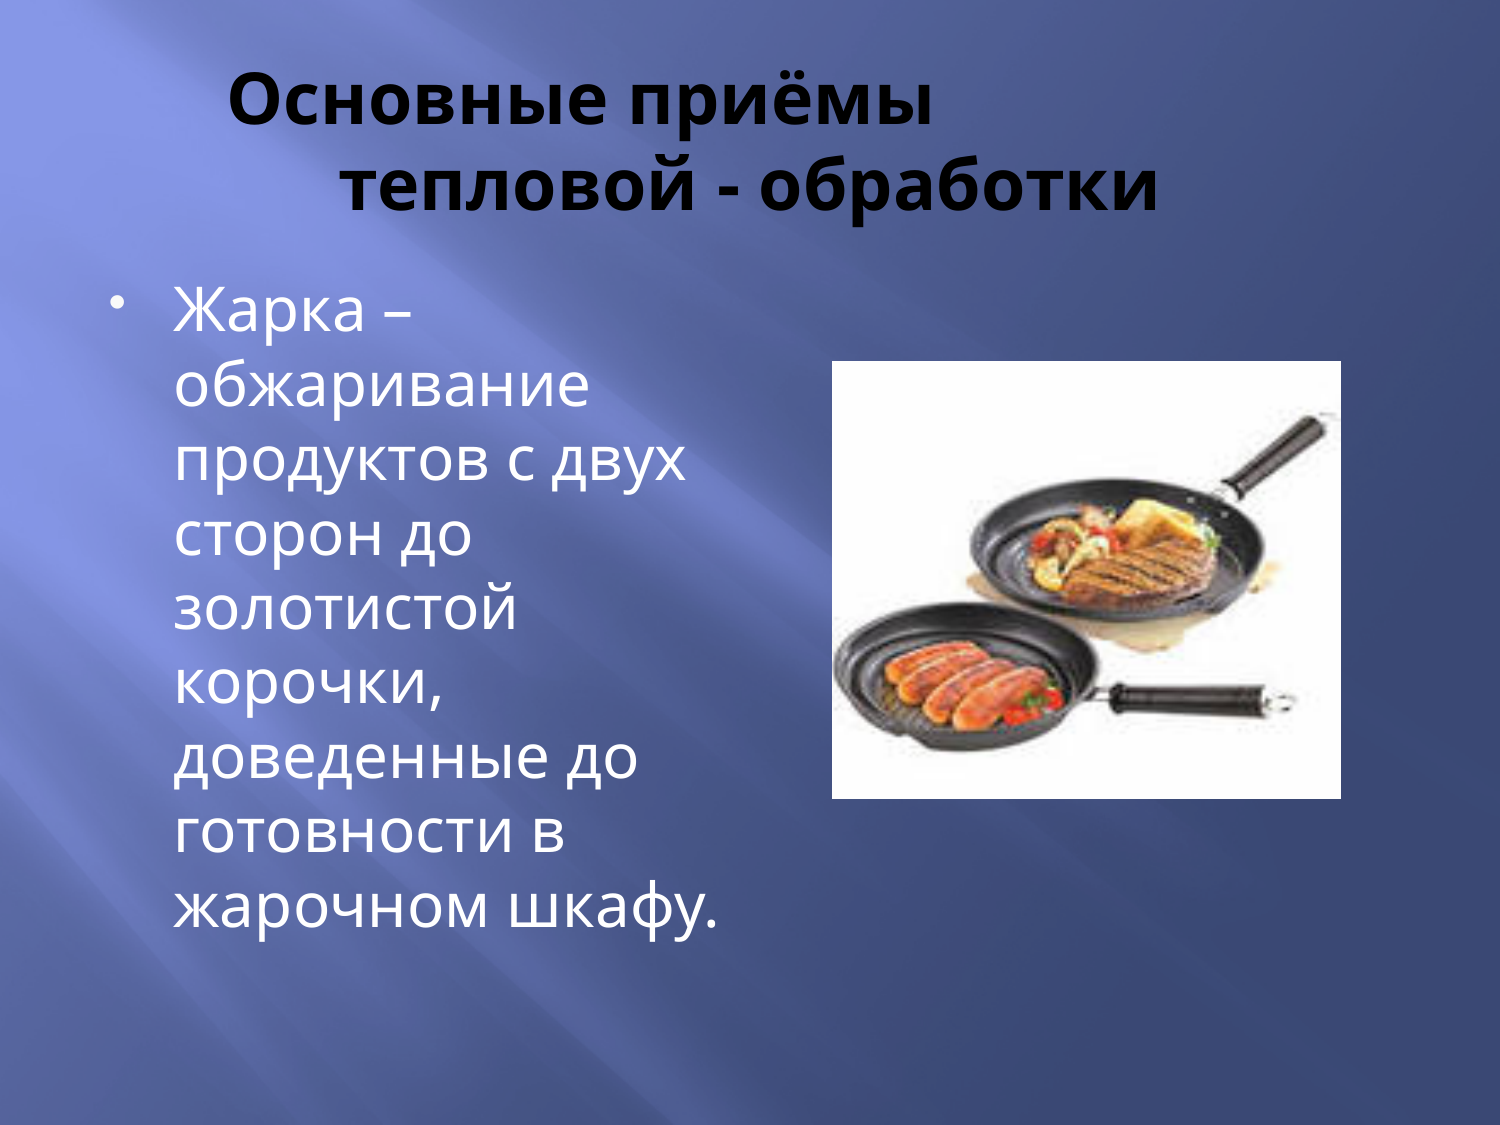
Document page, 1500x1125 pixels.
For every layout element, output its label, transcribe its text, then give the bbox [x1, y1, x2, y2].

list Жарка – обжаривание продуктов с двух сторон до золотистой корочки, доведенные до готовности в жарочном шкафу. [75, 262, 738, 1005]
title Основные приёмы тепловой - обработки [75, 45, 1425, 233]
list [832, 361, 1341, 799]
